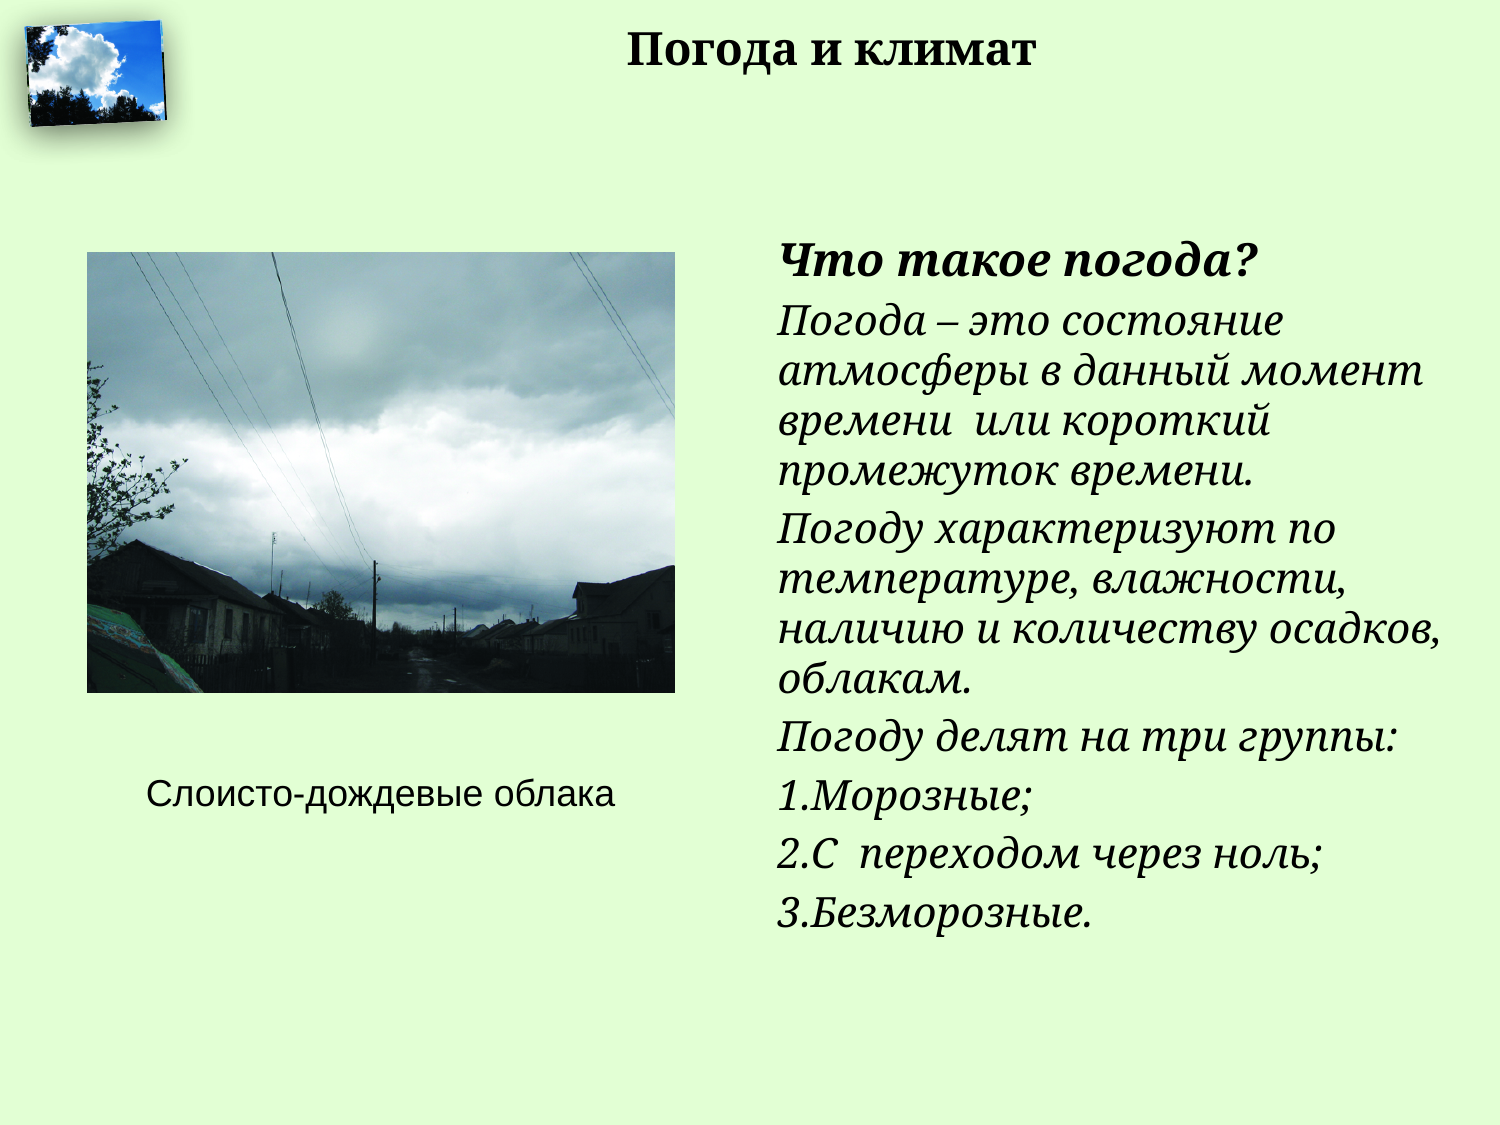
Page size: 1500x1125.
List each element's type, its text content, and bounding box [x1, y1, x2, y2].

title Погода и климат [163, 0, 1500, 94]
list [86, 252, 675, 693]
text_box Слоисто-дождевые облака [130, 761, 631, 822]
list Что такое погода? Погода – это состояние атмосферы в данный момент времени или короткий промежуток времени. Погоду характеризуют по температуре, влажности, наличию и количеству осадков, облакам. Погоду делят на три группы: Морозные; С переходом через ноль; Безморозные. [762, 222, 1477, 1091]
picture [25, 20, 167, 127]
